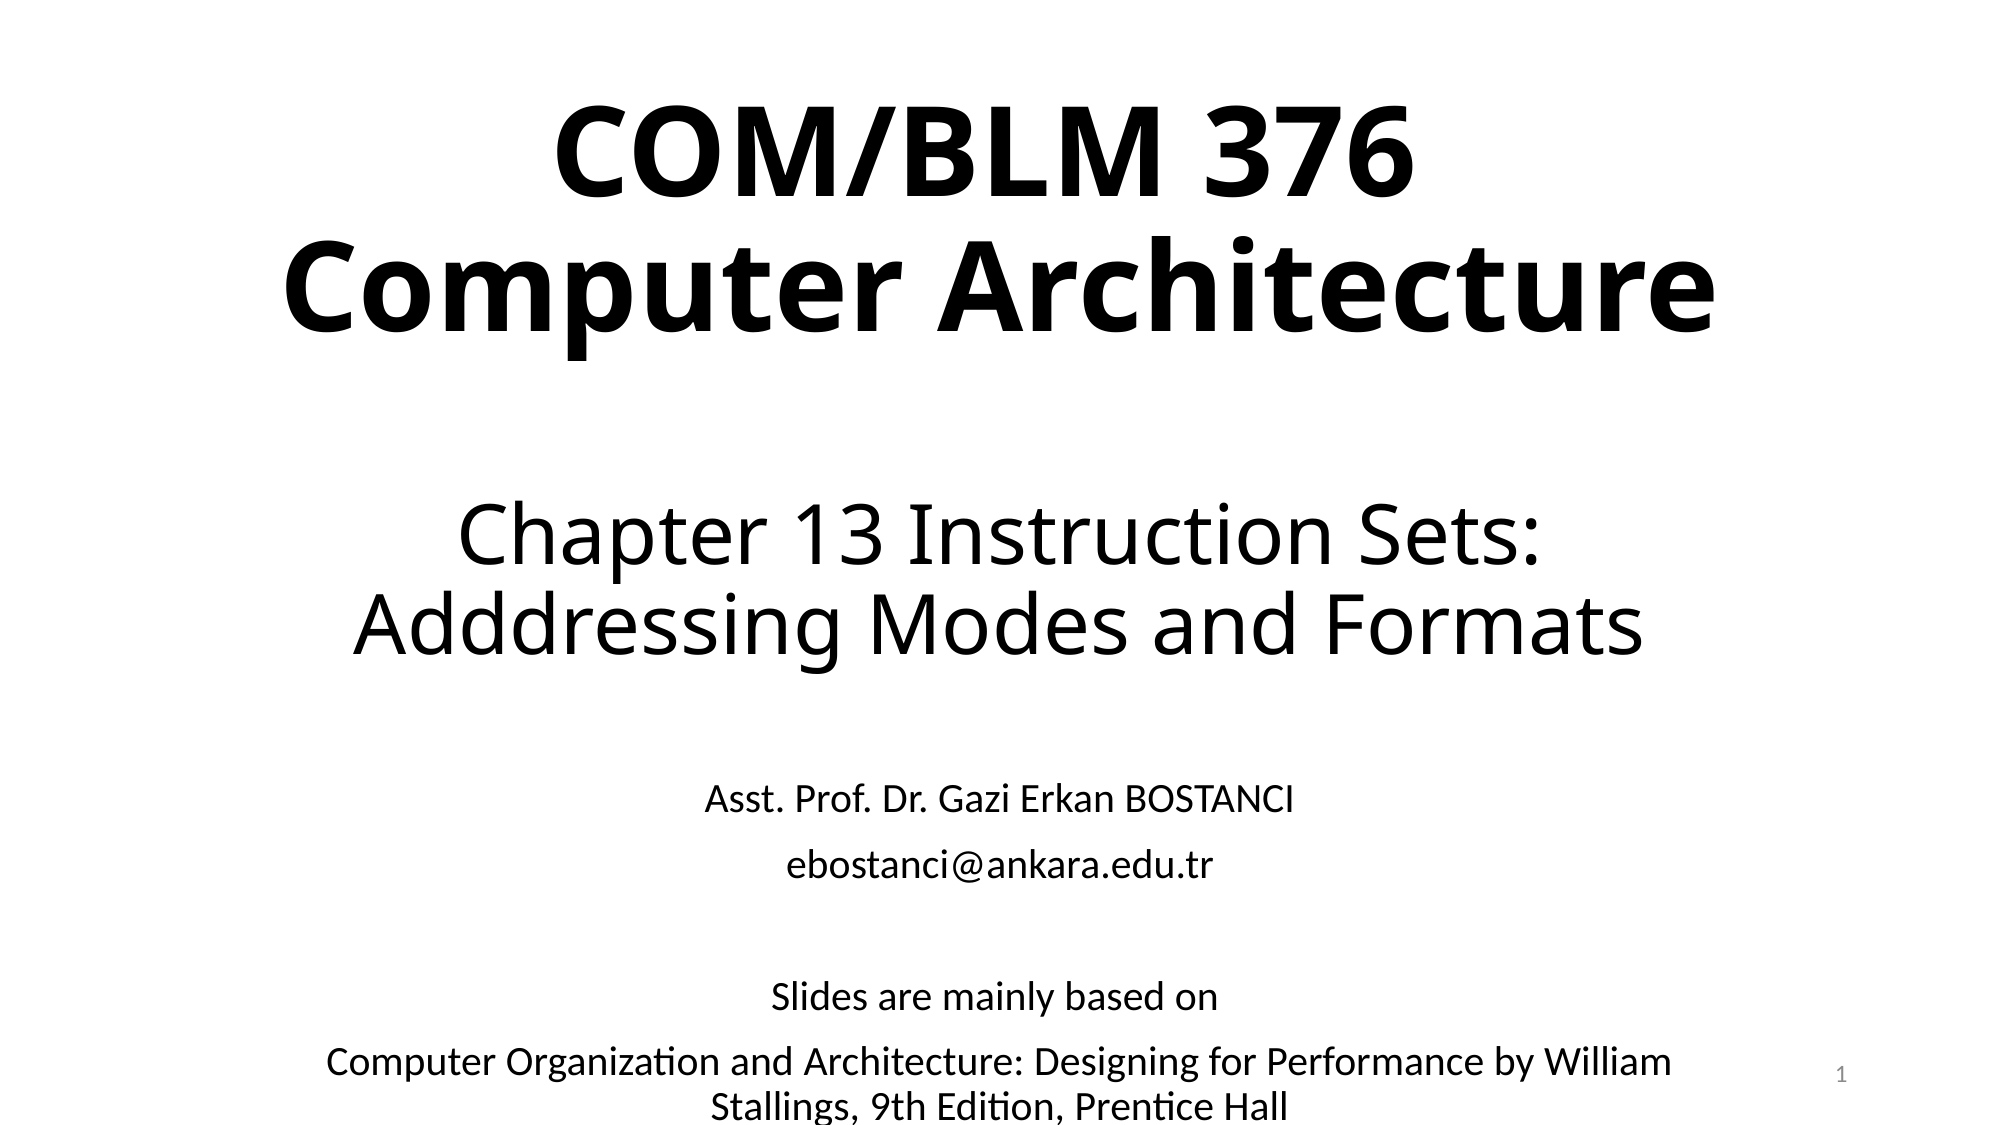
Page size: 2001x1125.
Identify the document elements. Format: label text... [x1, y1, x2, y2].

title COM/BLM 376 Computer Architecture Chapter 13 Instruction Sets: Adddressing Modes and Formats [249, 73, 1750, 590]
subtitle Asst. Prof. Dr. Gazi Erkan BOSTANCI ebostanci@ankara.edu.tr Slides are mainly based on Computer Organization and Architecture: Designing for Performance by William Stallings, 9th Edition, Prentice Hall [249, 590, 1750, 1125]
slide_number 1 [1412, 1042, 1863, 1103]
